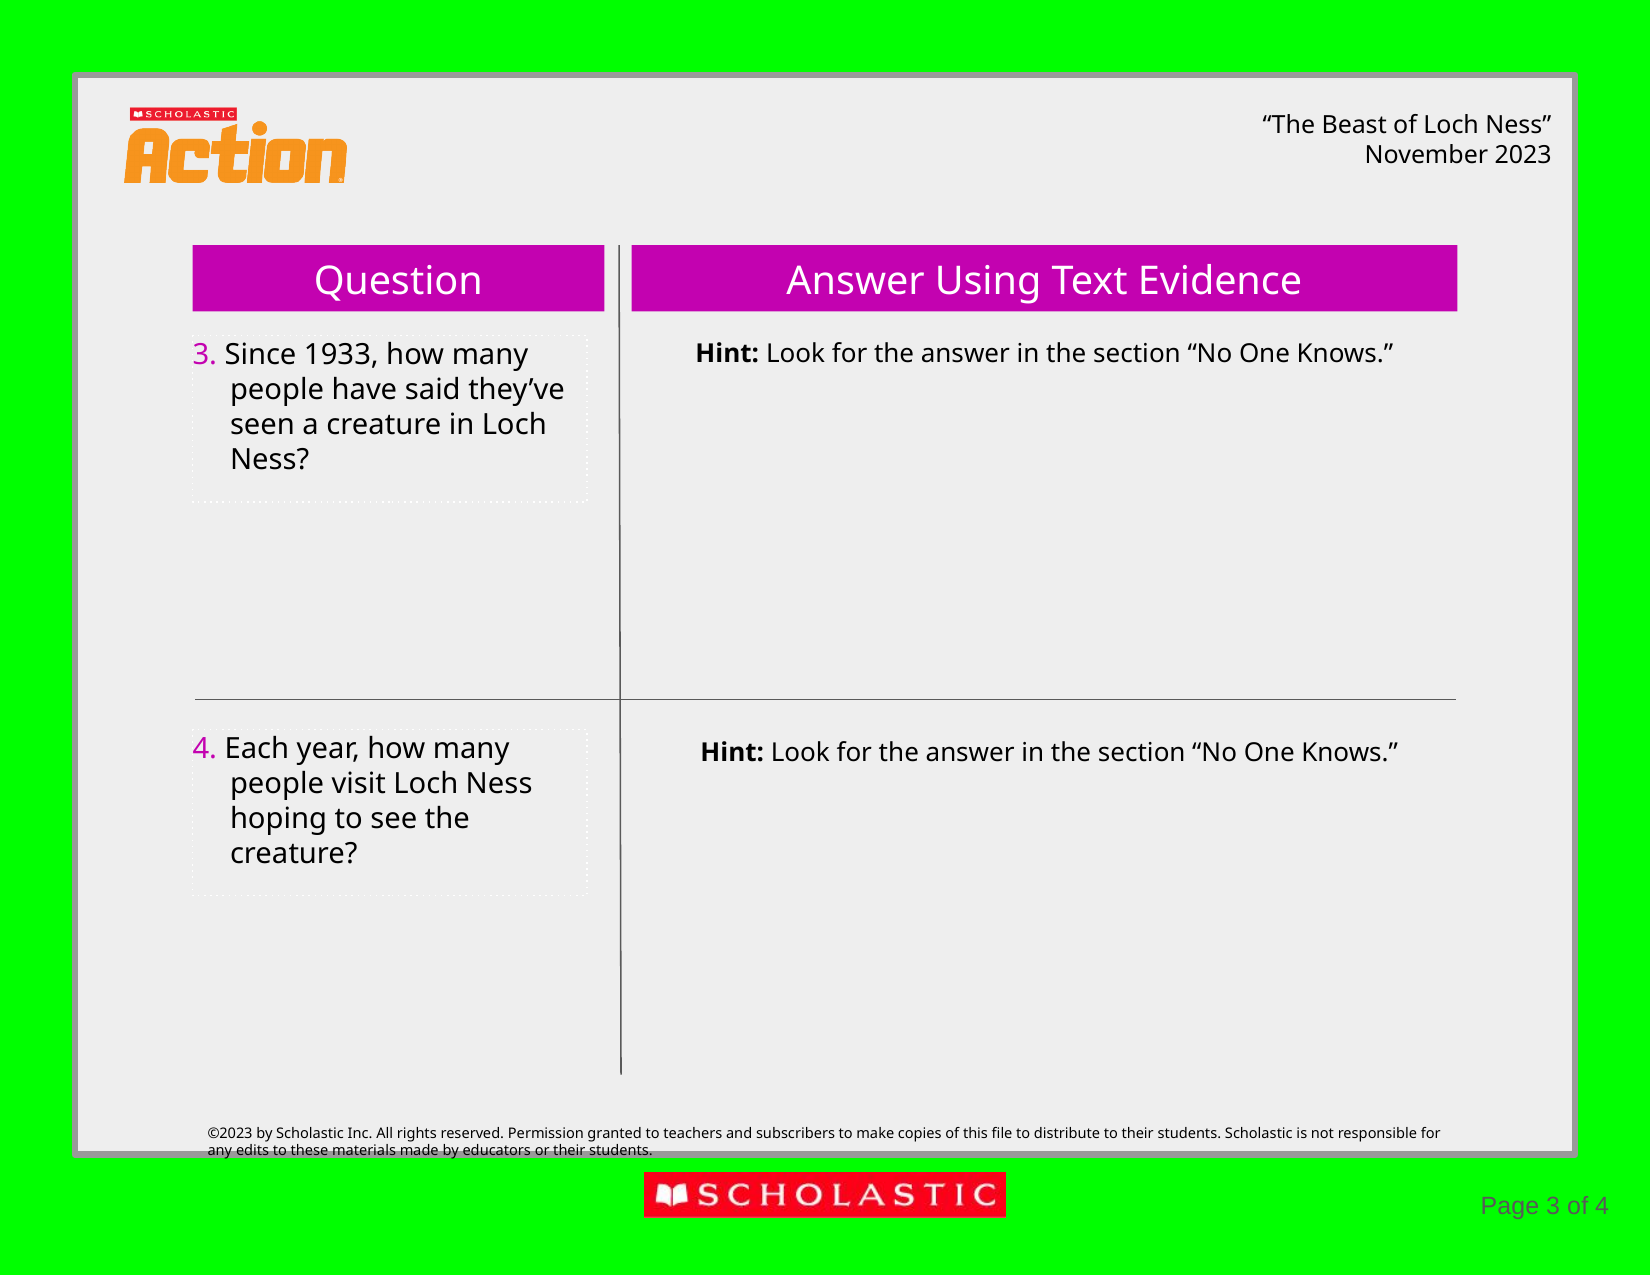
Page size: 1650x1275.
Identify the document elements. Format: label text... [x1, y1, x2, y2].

picture [124, 107, 347, 183]
slide_number Page 3 of 4 [1434, 1155, 1628, 1254]
picture [644, 1172, 1006, 1218]
